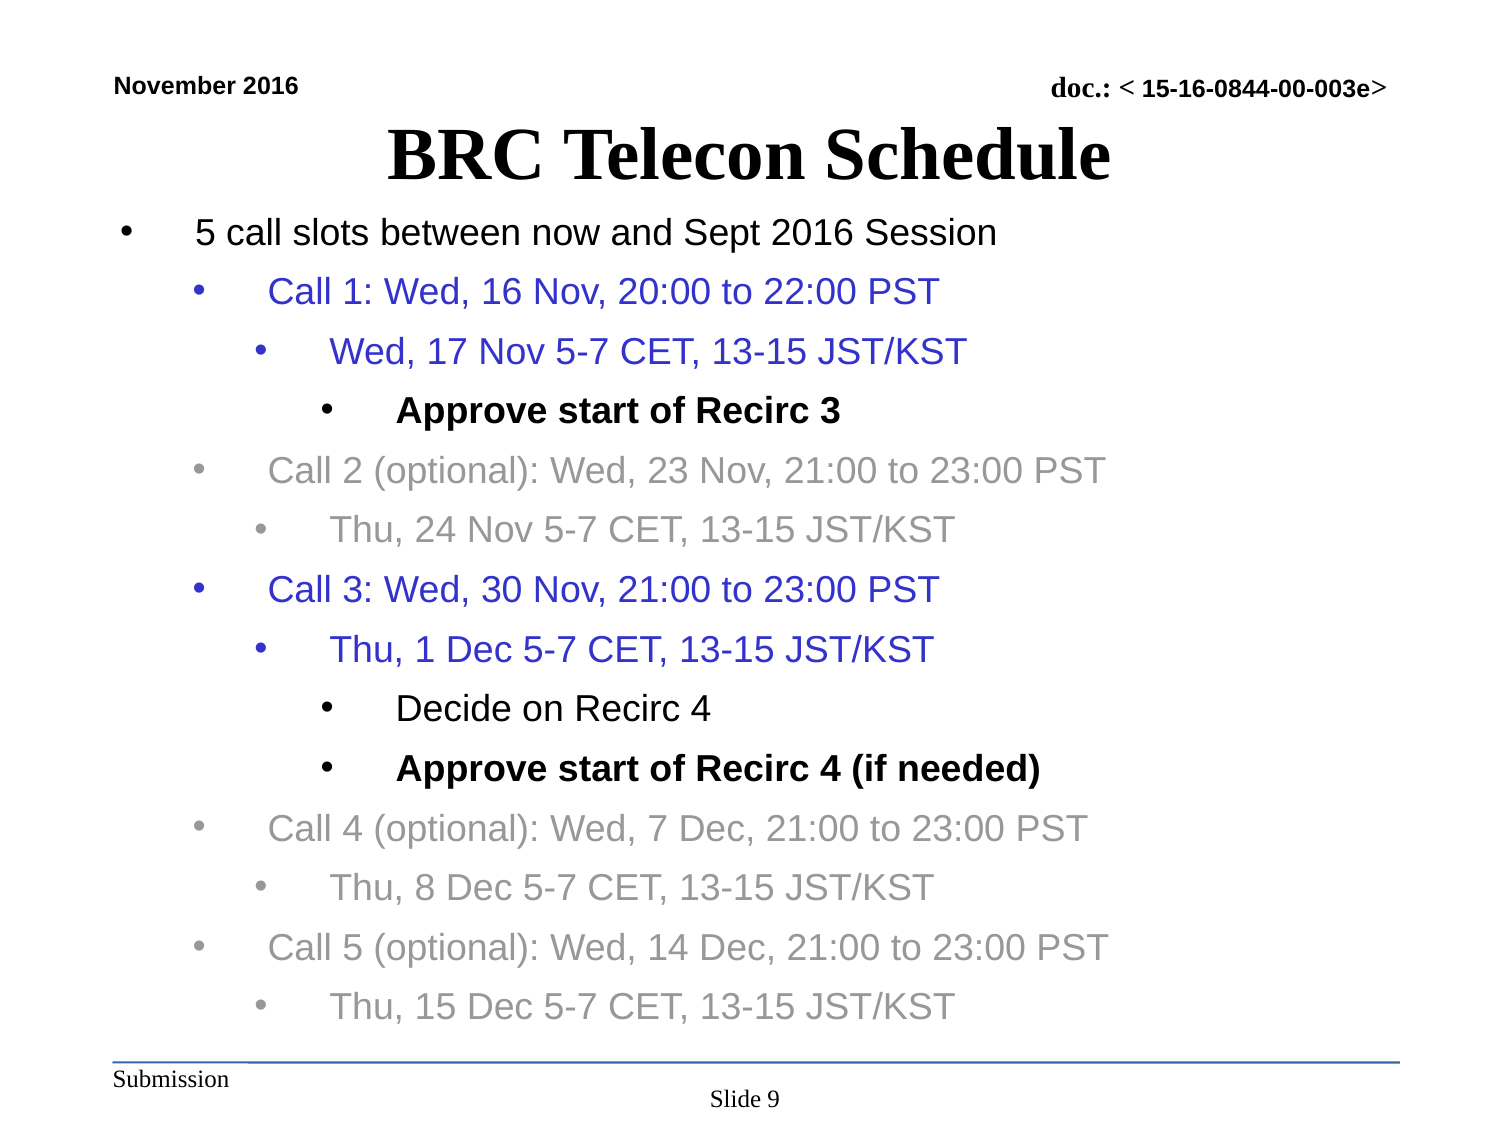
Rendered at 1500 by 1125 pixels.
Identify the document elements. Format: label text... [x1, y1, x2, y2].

slide_number Slide 9 [652, 1074, 838, 1118]
title BRC Telecon Schedule [105, 61, 1395, 238]
list 5 call slots between now and Sept 2016 Session Call 1: Wed, 16 Nov, 20:00 to 22:00 PST Wed, 17 Nov 5-7 CET, 13-15 JST/KST Approve start of Recirc 3 Call 2 (optional): Wed, 23 Nov, 21:00 to 23:00 PST Thu, 24 Nov 5-7 CET, 13-15 JST/KST Call 3: Wed, 30 Nov, 21:00 to 23:00 PST Thu, 1 Dec 5-7 CET, 13-15 JST/KST Decide on Recirc 4 Approve start of Recirc 4 (if needed) Call 4 (optional): Wed, 7 Dec, 21:00 to 23:00 PST Thu, 8 Dec 5-7 CET, 13-15 JST/KST Call 5 (optional): Wed, 14 Dec, 21:00 to 23:00 PST Thu, 15 Dec 5-7 CET, 13-15 JST/KST [111, 199, 1438, 1051]
